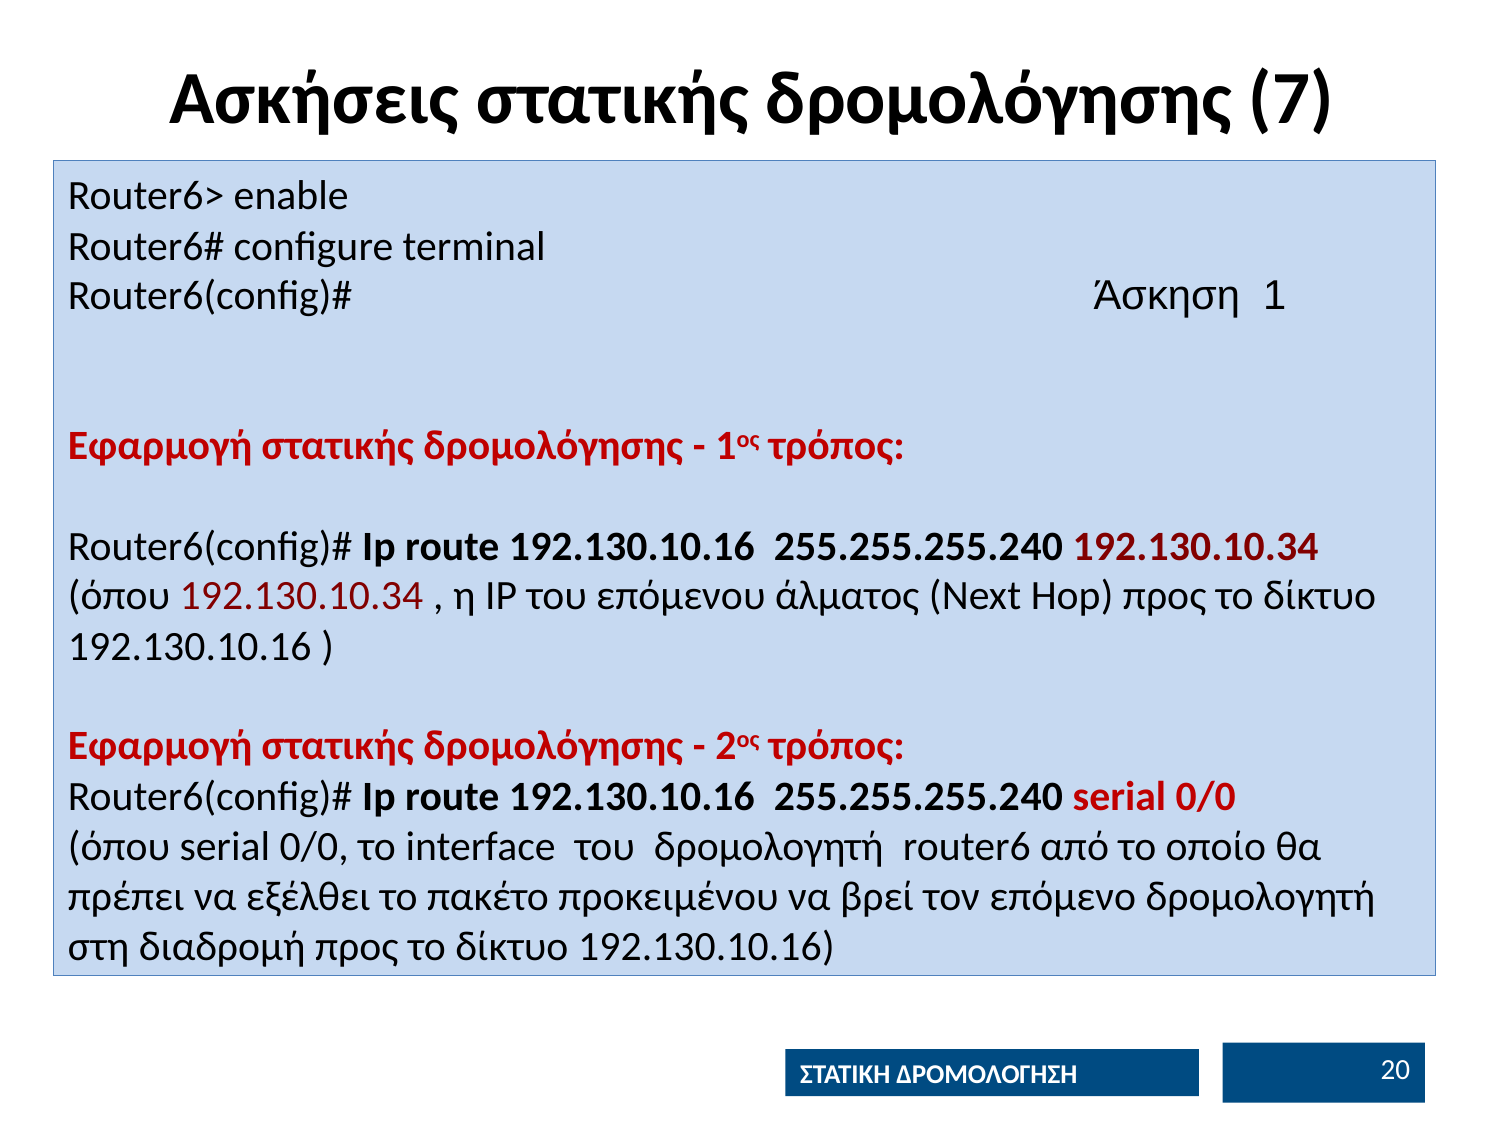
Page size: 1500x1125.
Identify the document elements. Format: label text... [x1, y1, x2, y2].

slide_number 19 [1222, 1042, 1425, 1103]
title Ασκήσεις στατικής δρομολόγησης (7) [76, 19, 1427, 160]
text_box Router6> enable Router6# configure terminal Router6(config)# Άσκηση 1 Εφαρμογή στατικής δρομολόγησης - 1ος τρόπος: Router6(config)# Ip route 192.130.10.16 255.255.255.240 192.130.10.34 (όπου 192.130.10.34 , η IP του επόμενου άλματος (Next Hop) προς το δίκτυο 192.130.10.16 ) Εφαρμογή στατικής δρομολόγησης - 2ος τρόπος: Router6(config)# Ip route 192.130.10.16 255.255.255.240 serial 0/0 (όπου serial 0/0, το interface του δρομολογητή router6 από το οποίο θα πρέπει να εξέλθει το πακέτο προκειμένου να βρεί τον επόμενο δρομολογητή στη διαδρομή προς το δίκτυο 192.130.10.16) [53, 160, 1436, 976]
